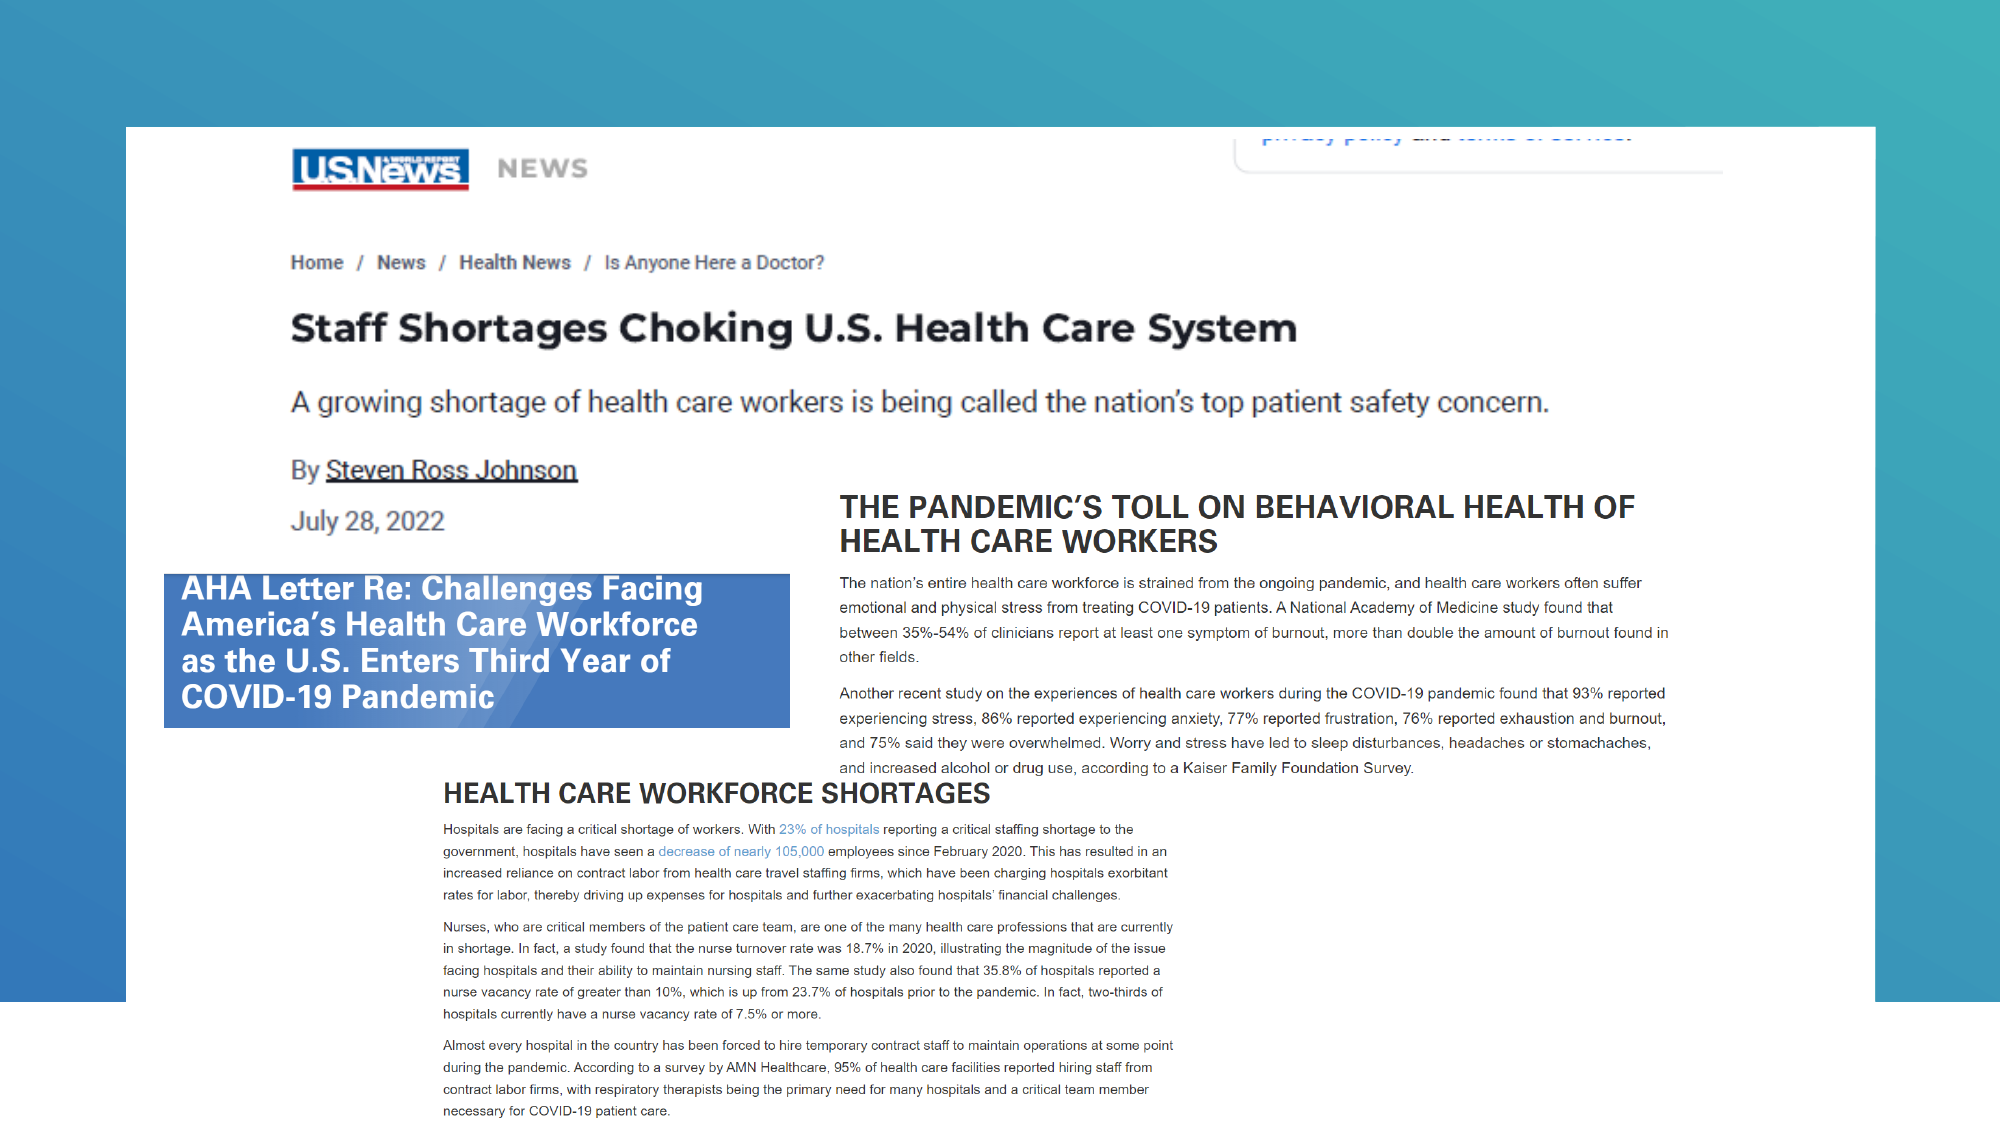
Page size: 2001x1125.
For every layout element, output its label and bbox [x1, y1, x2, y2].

picture [164, 138, 1723, 1125]
